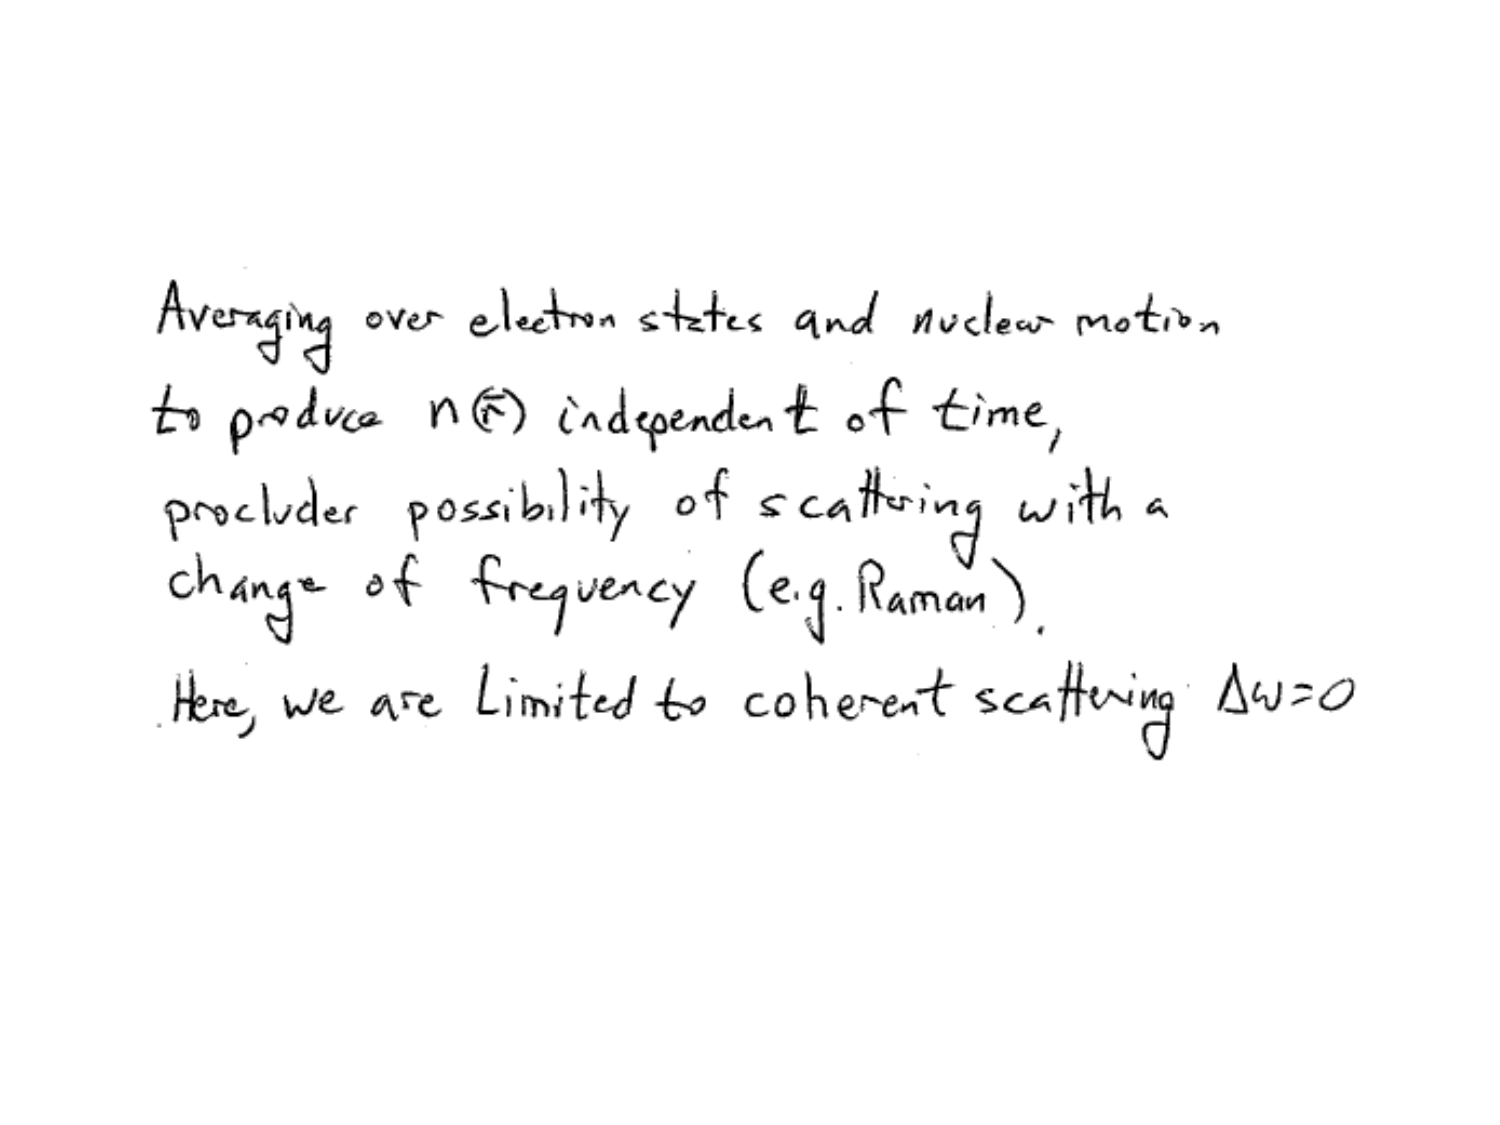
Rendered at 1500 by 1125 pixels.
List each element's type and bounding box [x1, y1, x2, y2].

picture [124, 237, 1367, 767]
